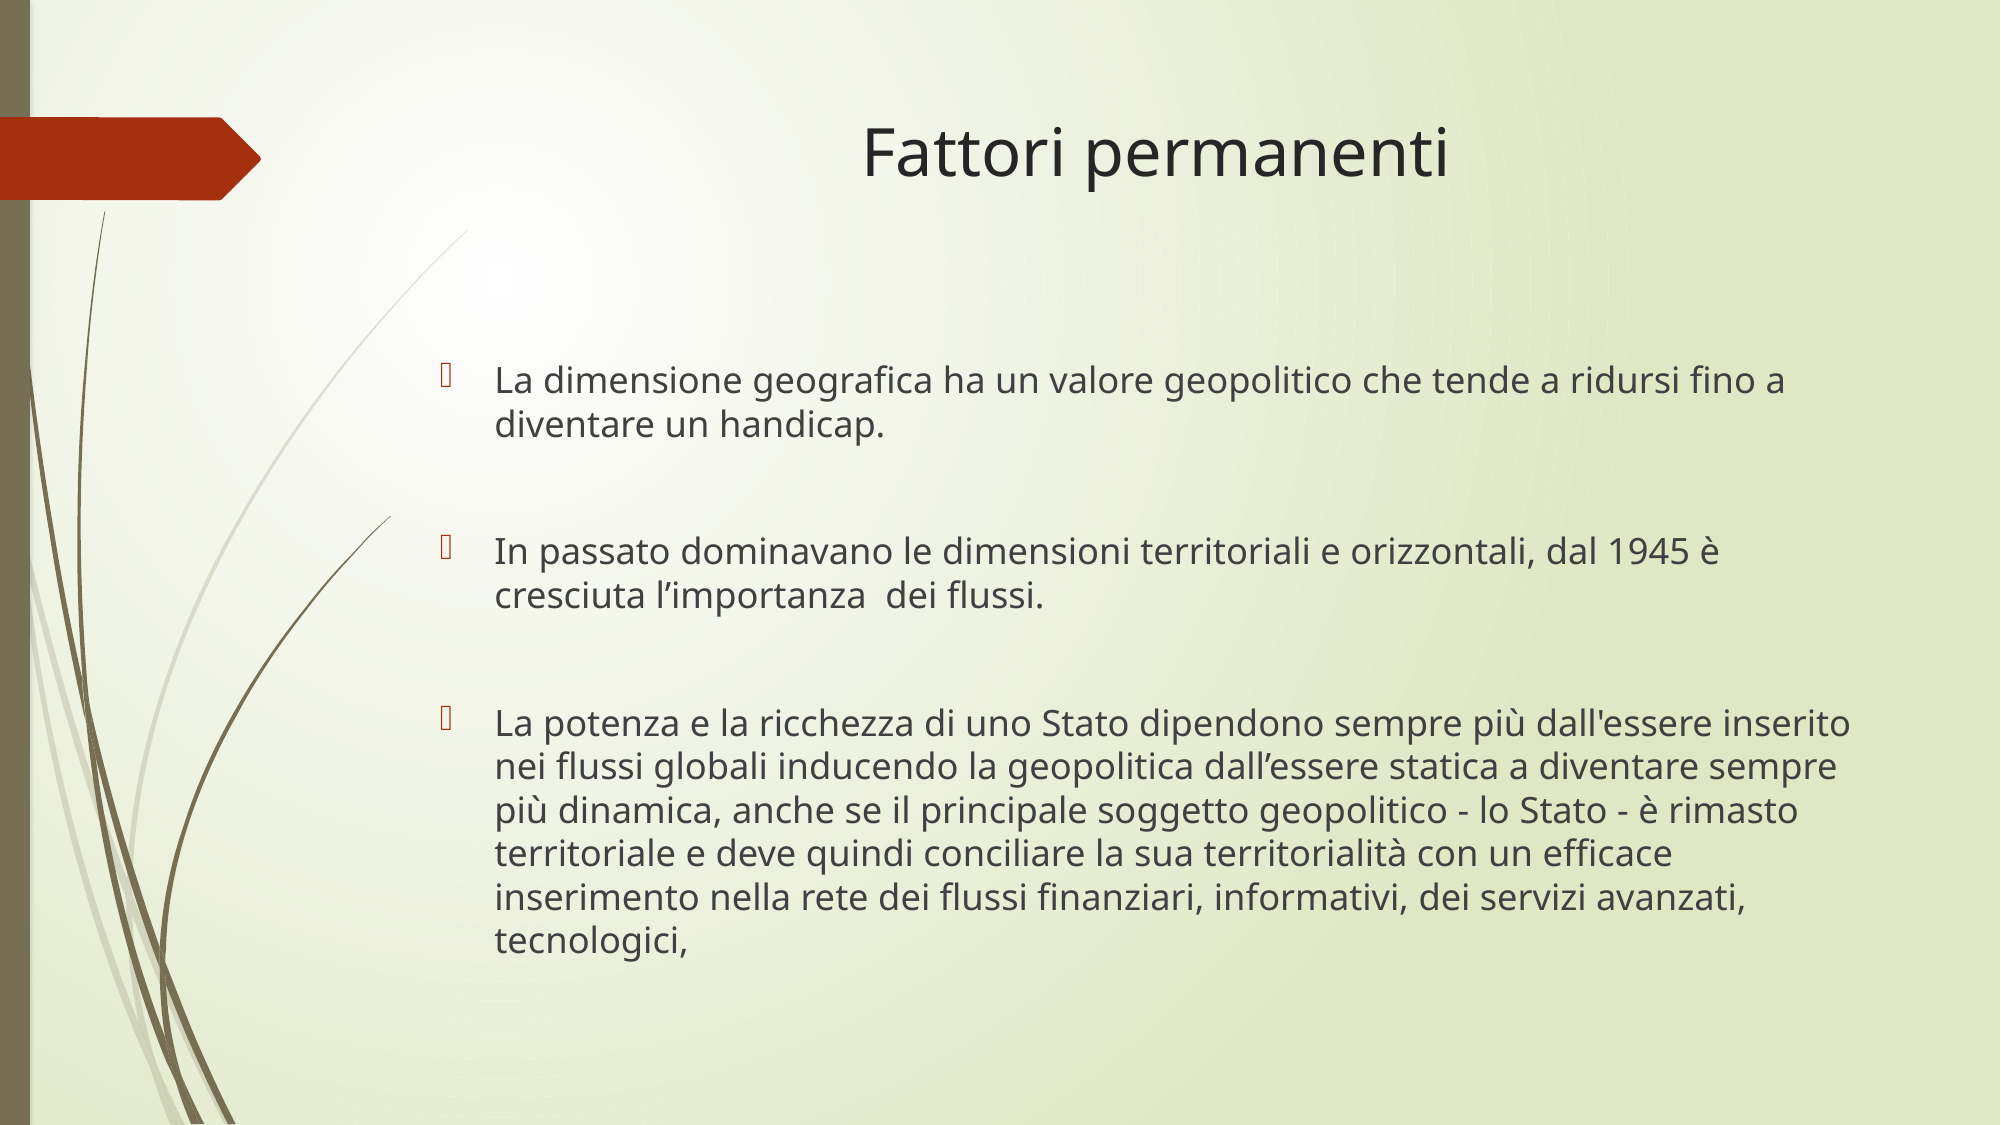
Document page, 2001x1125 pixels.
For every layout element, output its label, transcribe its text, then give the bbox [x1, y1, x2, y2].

title Fattori permanenti [425, 102, 1888, 230]
list La dimensione geografica ha un valore geopolitico che tende a ridursi fino a diventare un handicap. In passato dominavano le dimensioni territoriali e orizzontali, dal 1945 è cresciuta l’importanza dei flussi. La potenza e la ricchezza di uno Stato dipendono sempre più dall'essere inserito nei flussi globali inducendo la geopolitica dall’essere statica a diventare sempre più dinamica, anche se il principale soggetto geopolitico - lo Stato - è rimasto territoriale e deve quindi conciliare la sua territorialità con un efficace inserimento nella rete dei flussi finanziari, informativi, dei servizi avanzati, tecnologici, [424, 350, 1888, 970]
